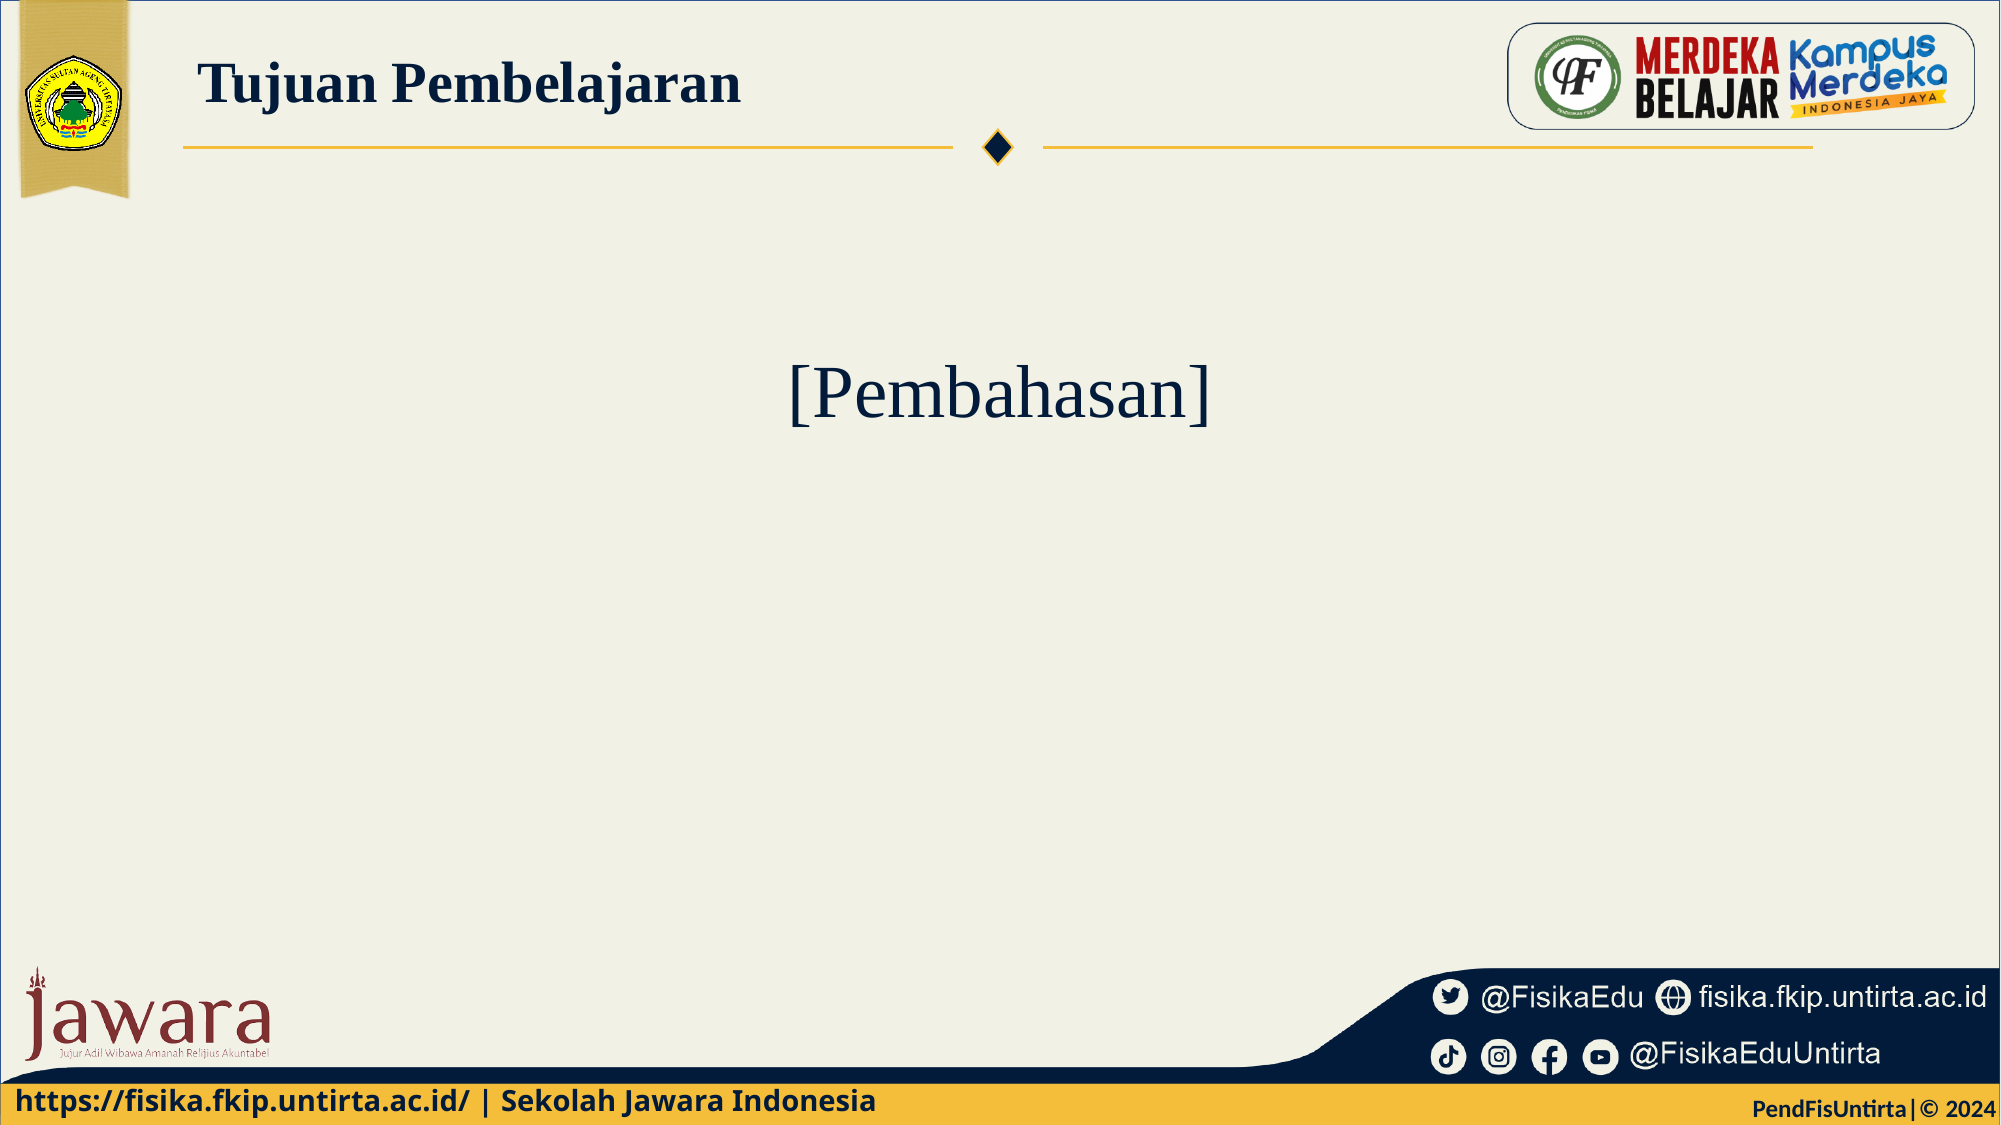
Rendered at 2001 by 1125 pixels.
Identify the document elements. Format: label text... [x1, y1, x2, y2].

picture [0, 965, 2000, 1125]
text_box [Pembahasan] [136, 335, 1864, 441]
picture [1507, 22, 1975, 130]
picture [25, 55, 122, 151]
text_box Tujuan Pembelajaran [183, 36, 1466, 122]
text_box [182, 129, 1813, 165]
